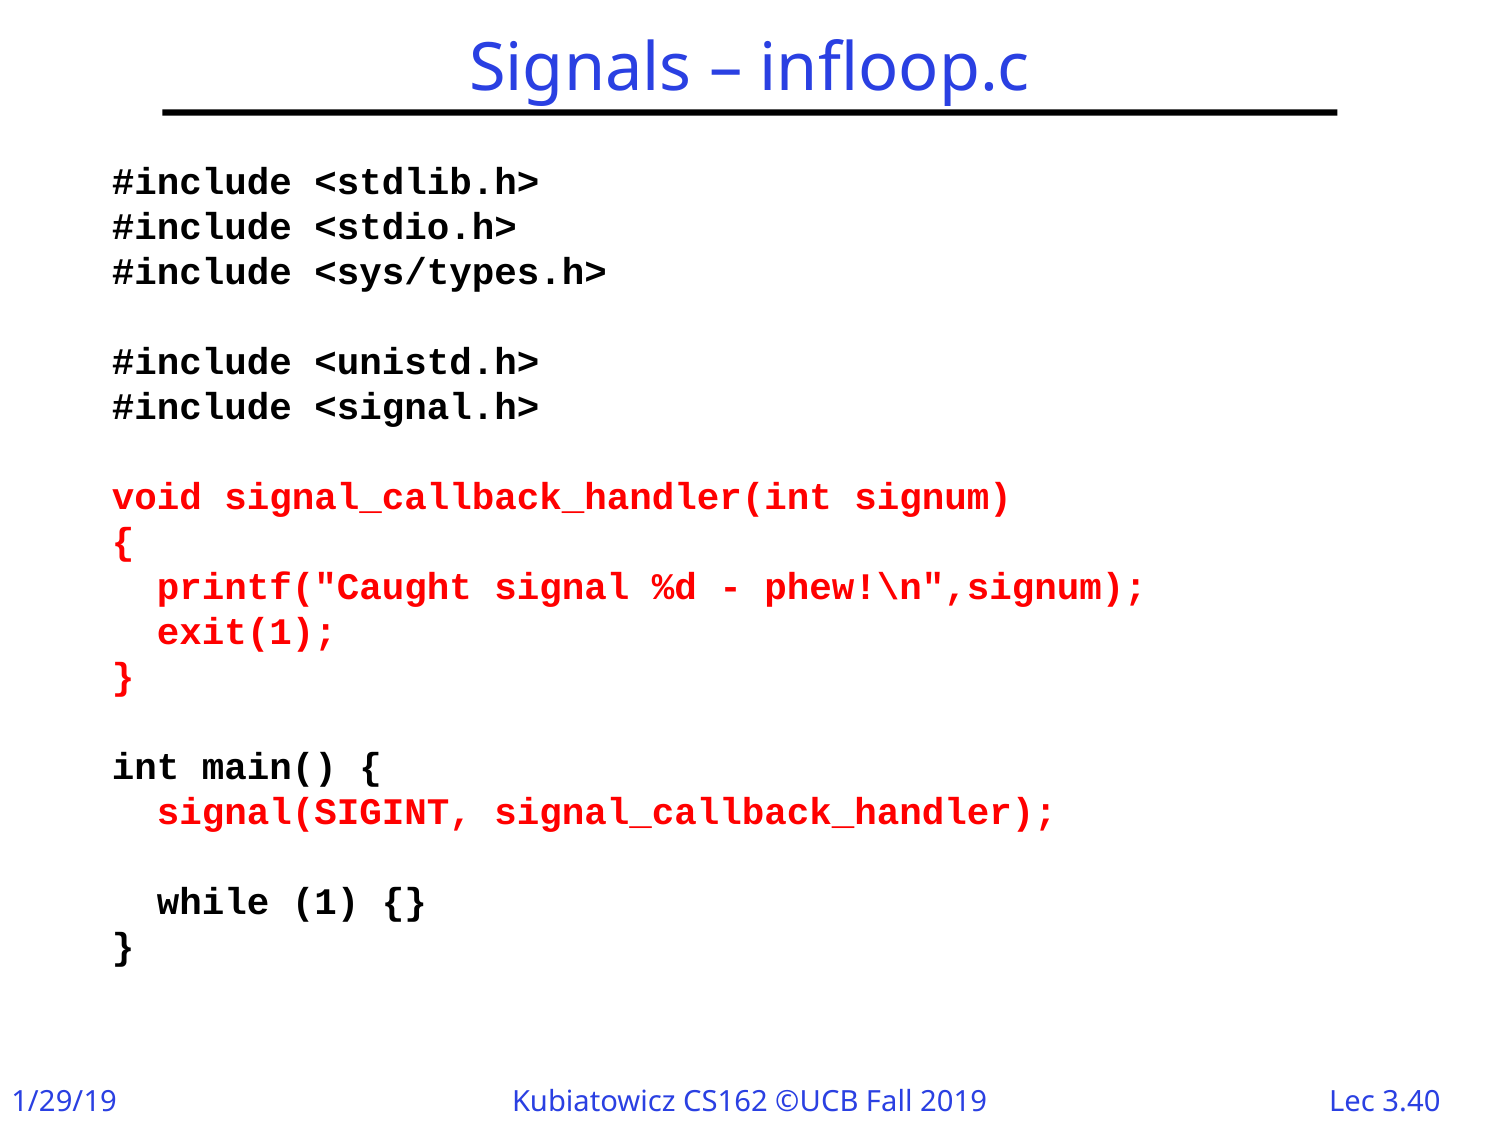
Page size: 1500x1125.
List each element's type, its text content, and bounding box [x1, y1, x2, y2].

title Signals – infloop.c [162, 24, 1338, 113]
text_box #include <stdlib.h> #include <stdio.h> #include <sys/types.h> #include <unistd.h> #include <signal.h> void signal_callback_handler(int signum) { printf("Caught signal %d - phew!\n",signum); exit(1); } int main() { signal(SIGINT, signal_callback_handler); while (1) {} } [97, 149, 1389, 975]
